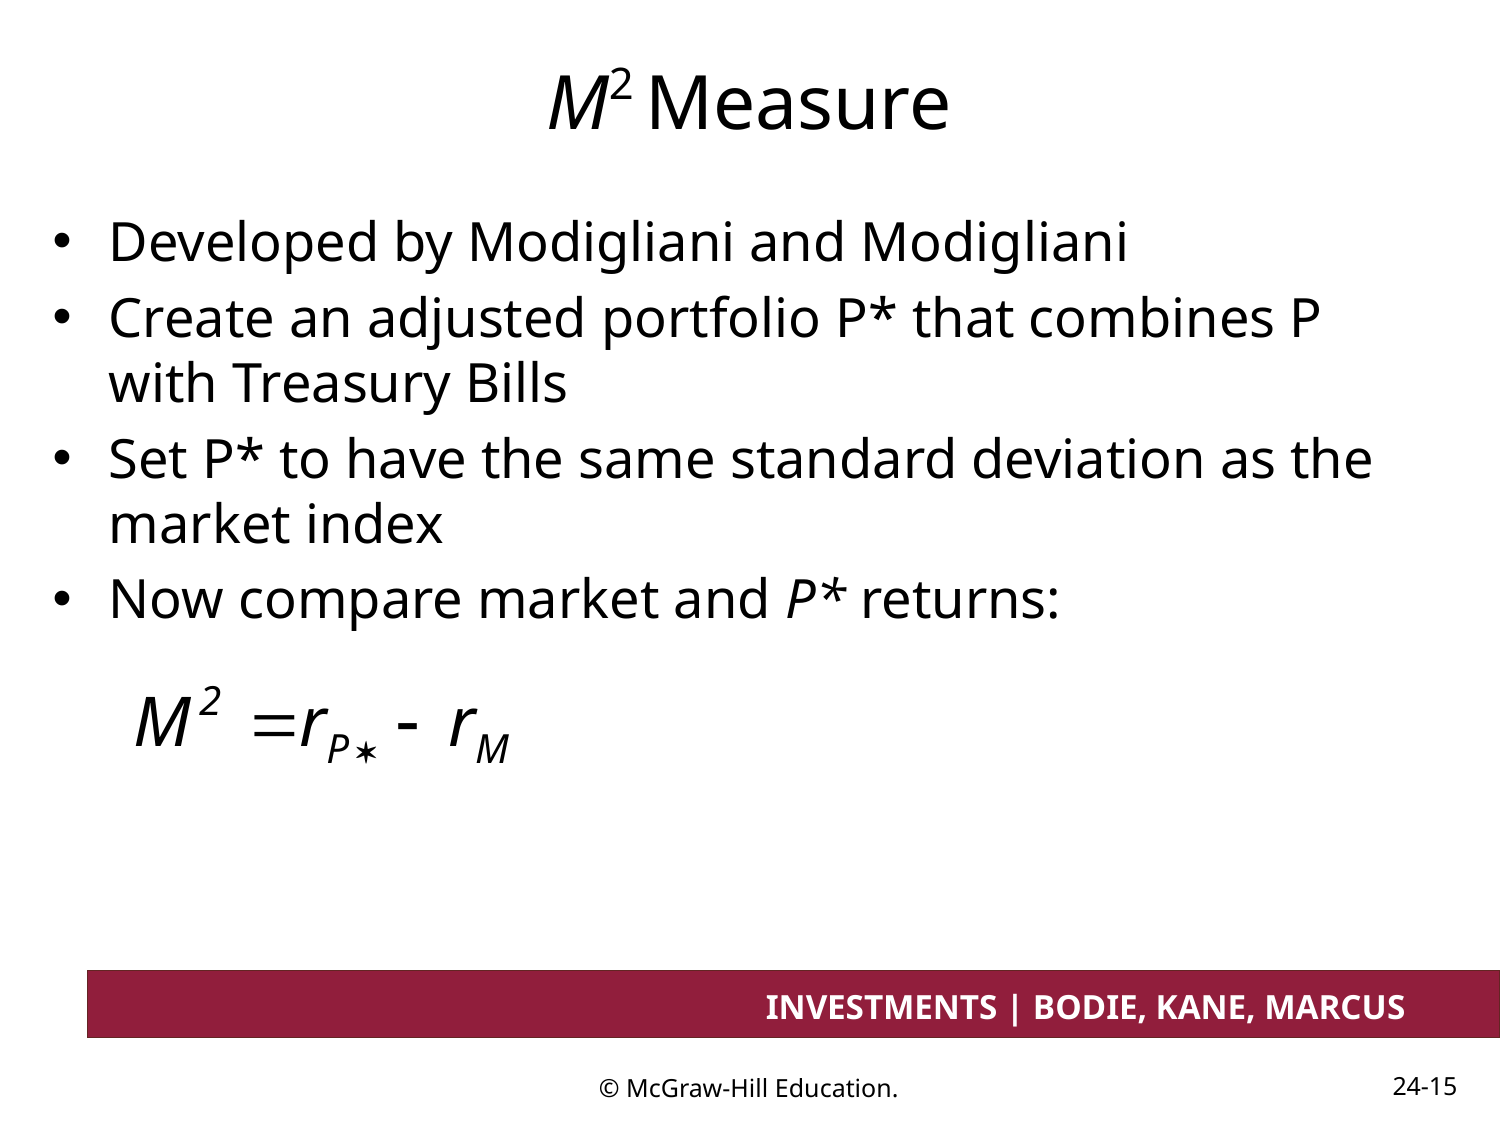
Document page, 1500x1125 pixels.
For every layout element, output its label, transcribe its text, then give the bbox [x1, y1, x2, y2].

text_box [124, 671, 522, 776]
list Developed by Modigliani and Modigliani Create an adjusted portfolio P* that combines P with Treasury Bills Set P* to have the same standard deviation as the market index Now compare market and P* returns: [37, 200, 1438, 650]
title M2 Measure [30, 24, 1468, 175]
